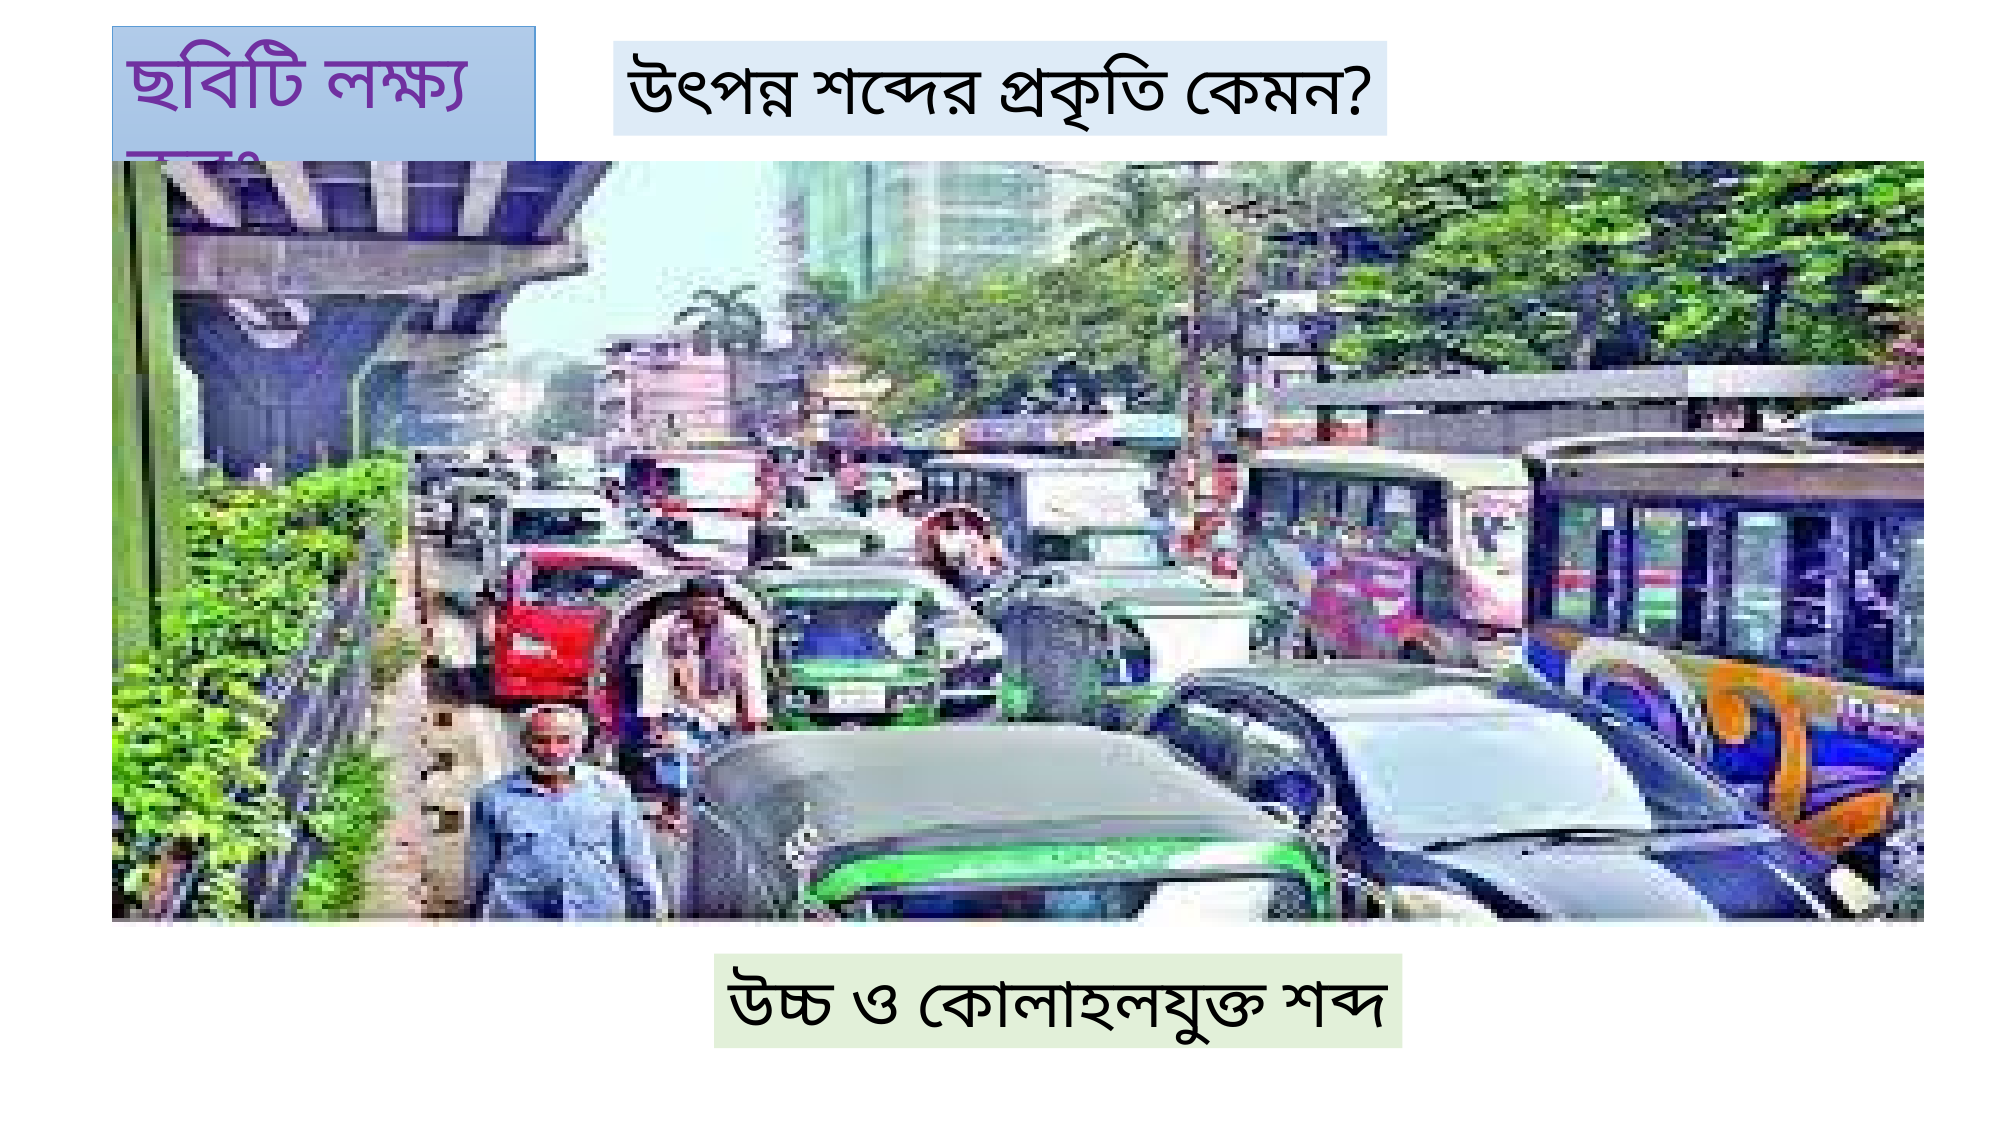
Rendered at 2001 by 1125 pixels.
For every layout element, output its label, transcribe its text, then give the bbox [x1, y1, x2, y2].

text_box উচ্চ ও কোলাহলযুক্ত শব্দ [714, 953, 1403, 1049]
text_box ছবিটি লক্ষ্য করঃ [112, 26, 536, 161]
picture [112, 161, 1924, 927]
text_box উৎপন্ন শব্দের প্রকৃতি কেমন? [613, 40, 1388, 136]
